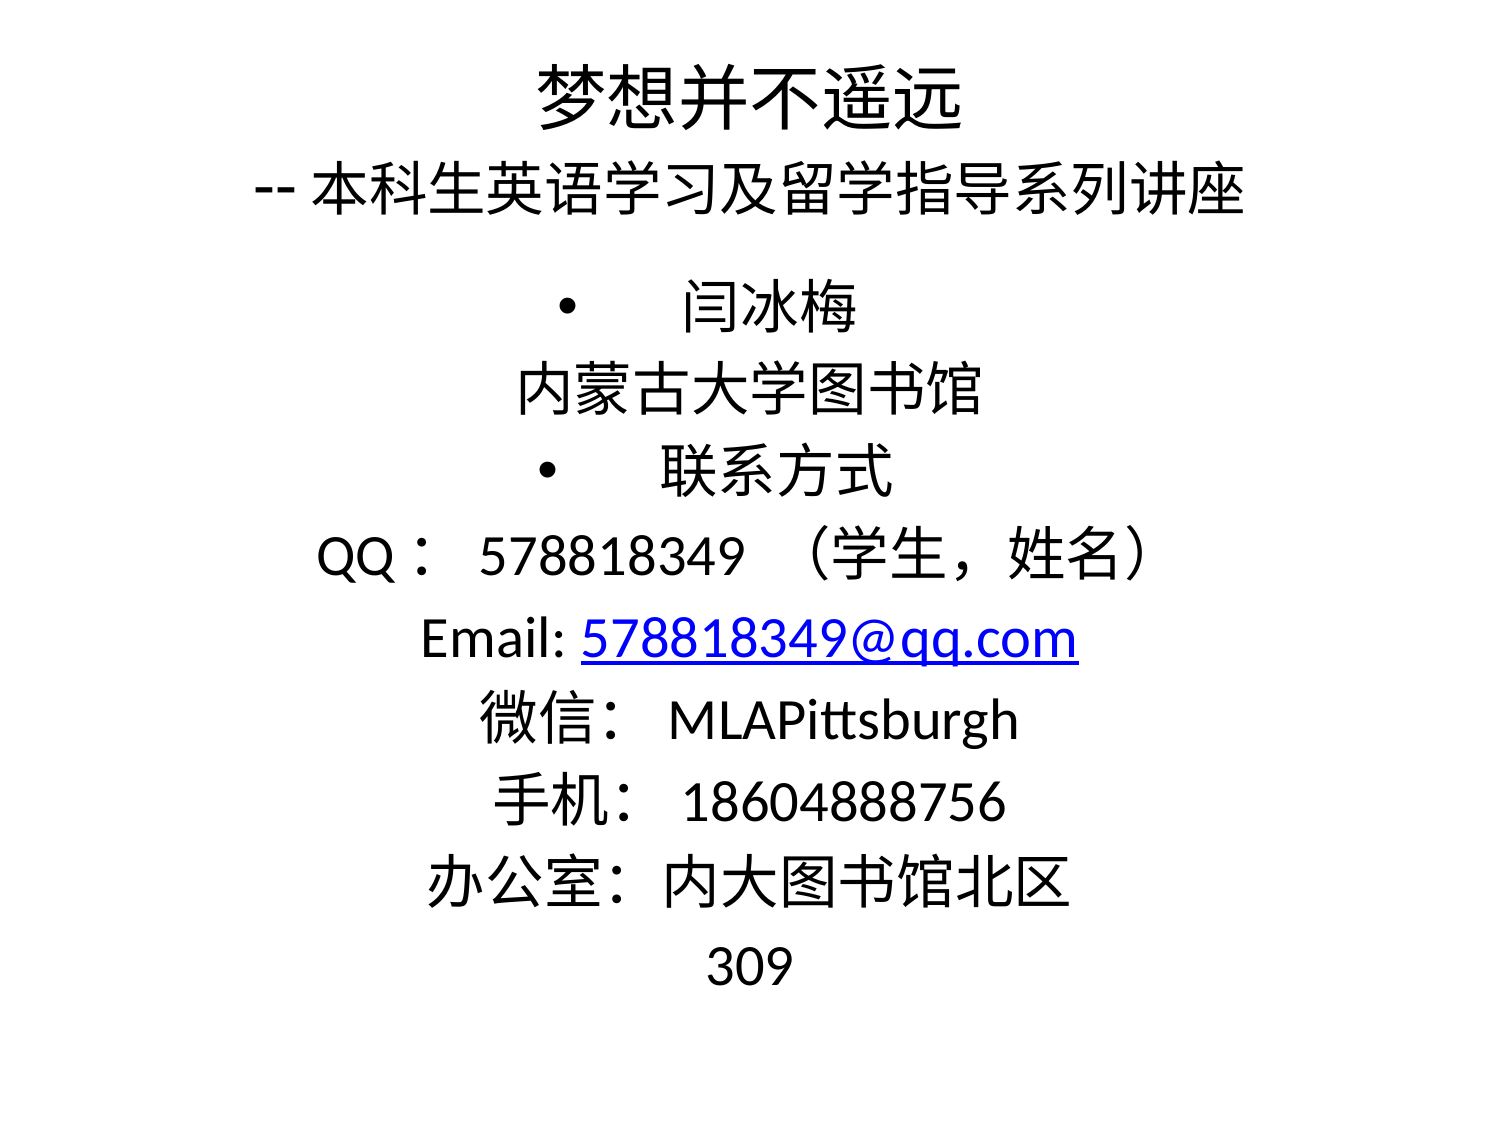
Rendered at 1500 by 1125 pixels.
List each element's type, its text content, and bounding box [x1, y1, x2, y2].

list 闫冰梅 内蒙古大学图书馆 联系方式 QQ：578818349 （学生，姓名） Email: 578818349@qq.com 微信：MLAPittsburgh 手机：18604888756 办公室：内大图书馆北区 309 [75, 262, 1425, 1005]
title 梦想并不遥远 --本科生英语学习及留学指导系列讲座 [75, 45, 1425, 233]
